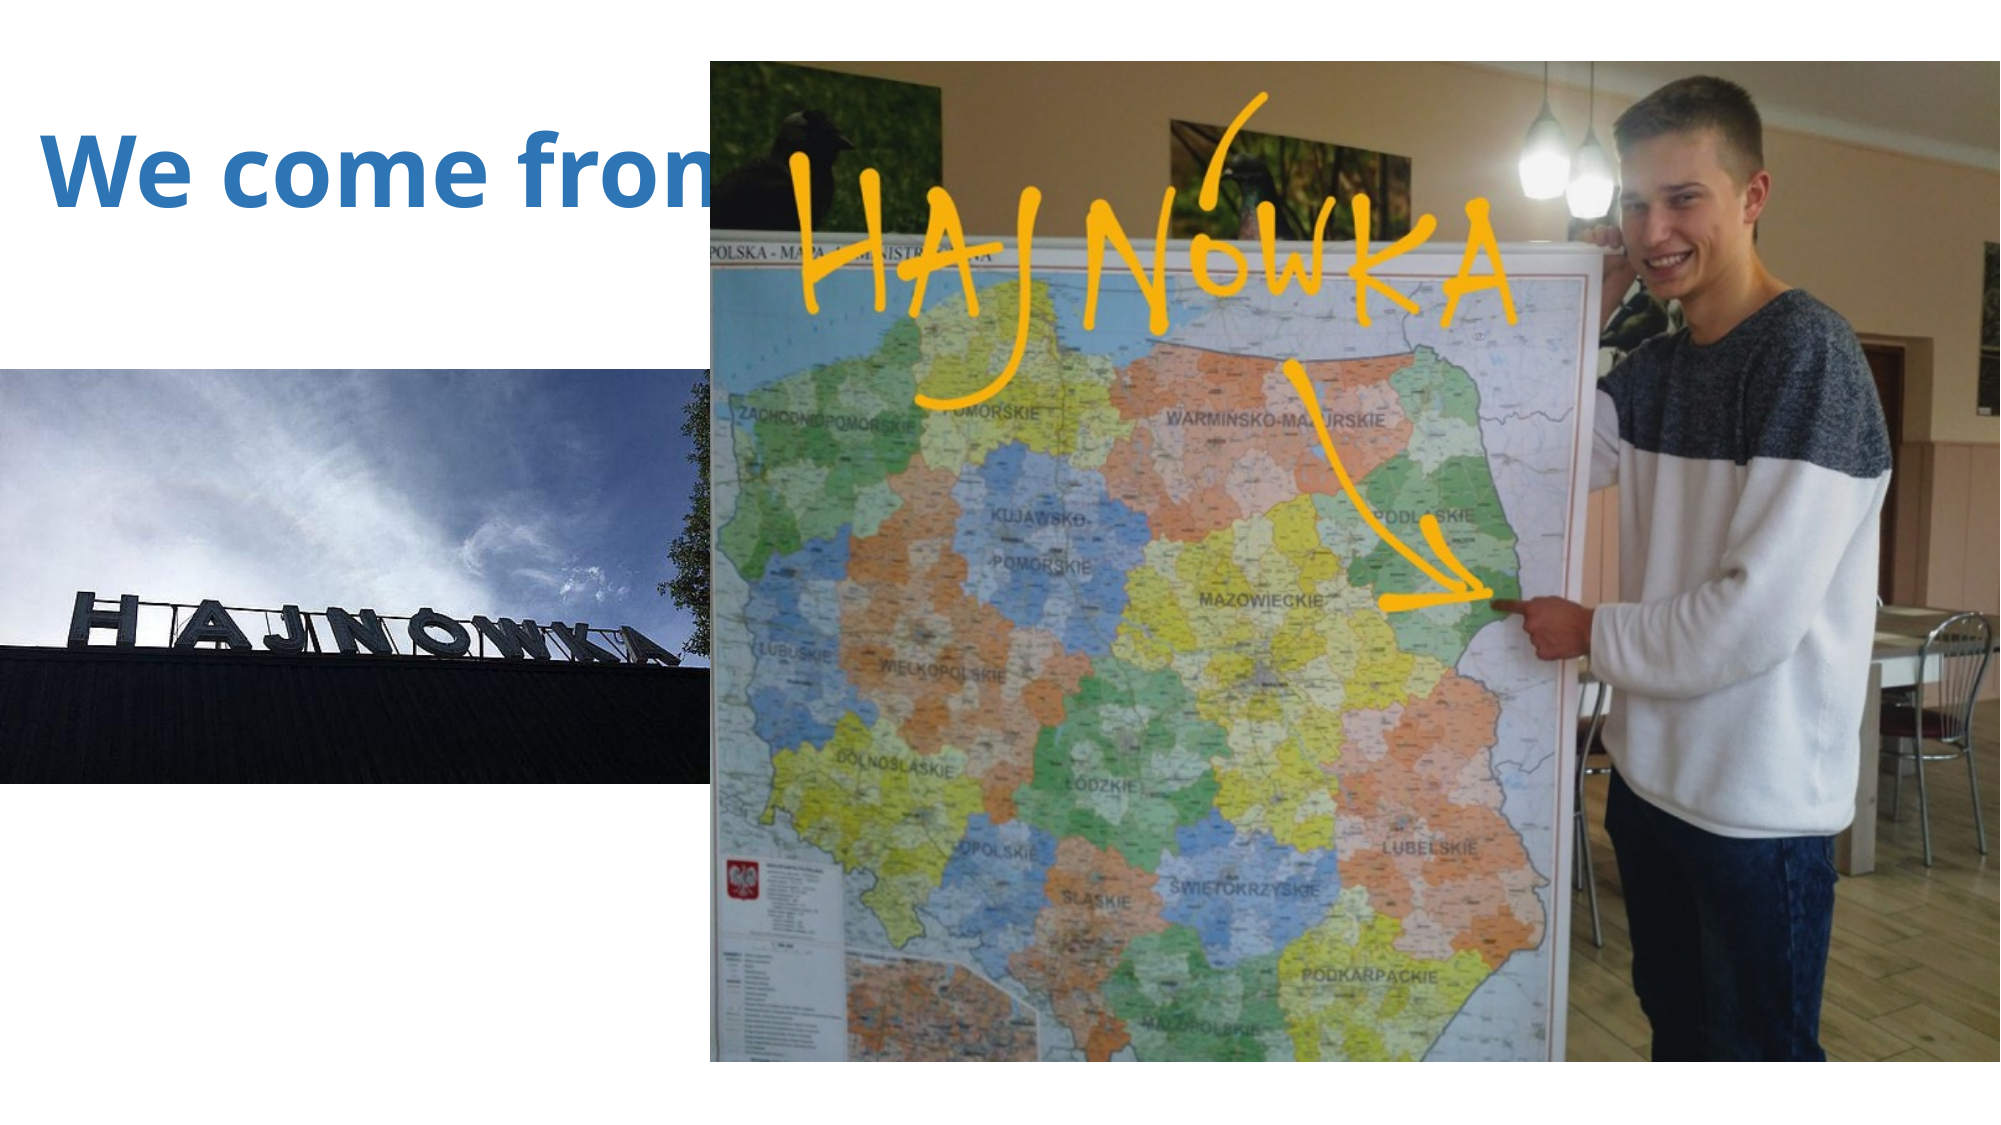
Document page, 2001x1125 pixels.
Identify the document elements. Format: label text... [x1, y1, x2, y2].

picture [710, 61, 2000, 1063]
title We come from… [25, 37, 1004, 314]
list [0, 369, 710, 784]
